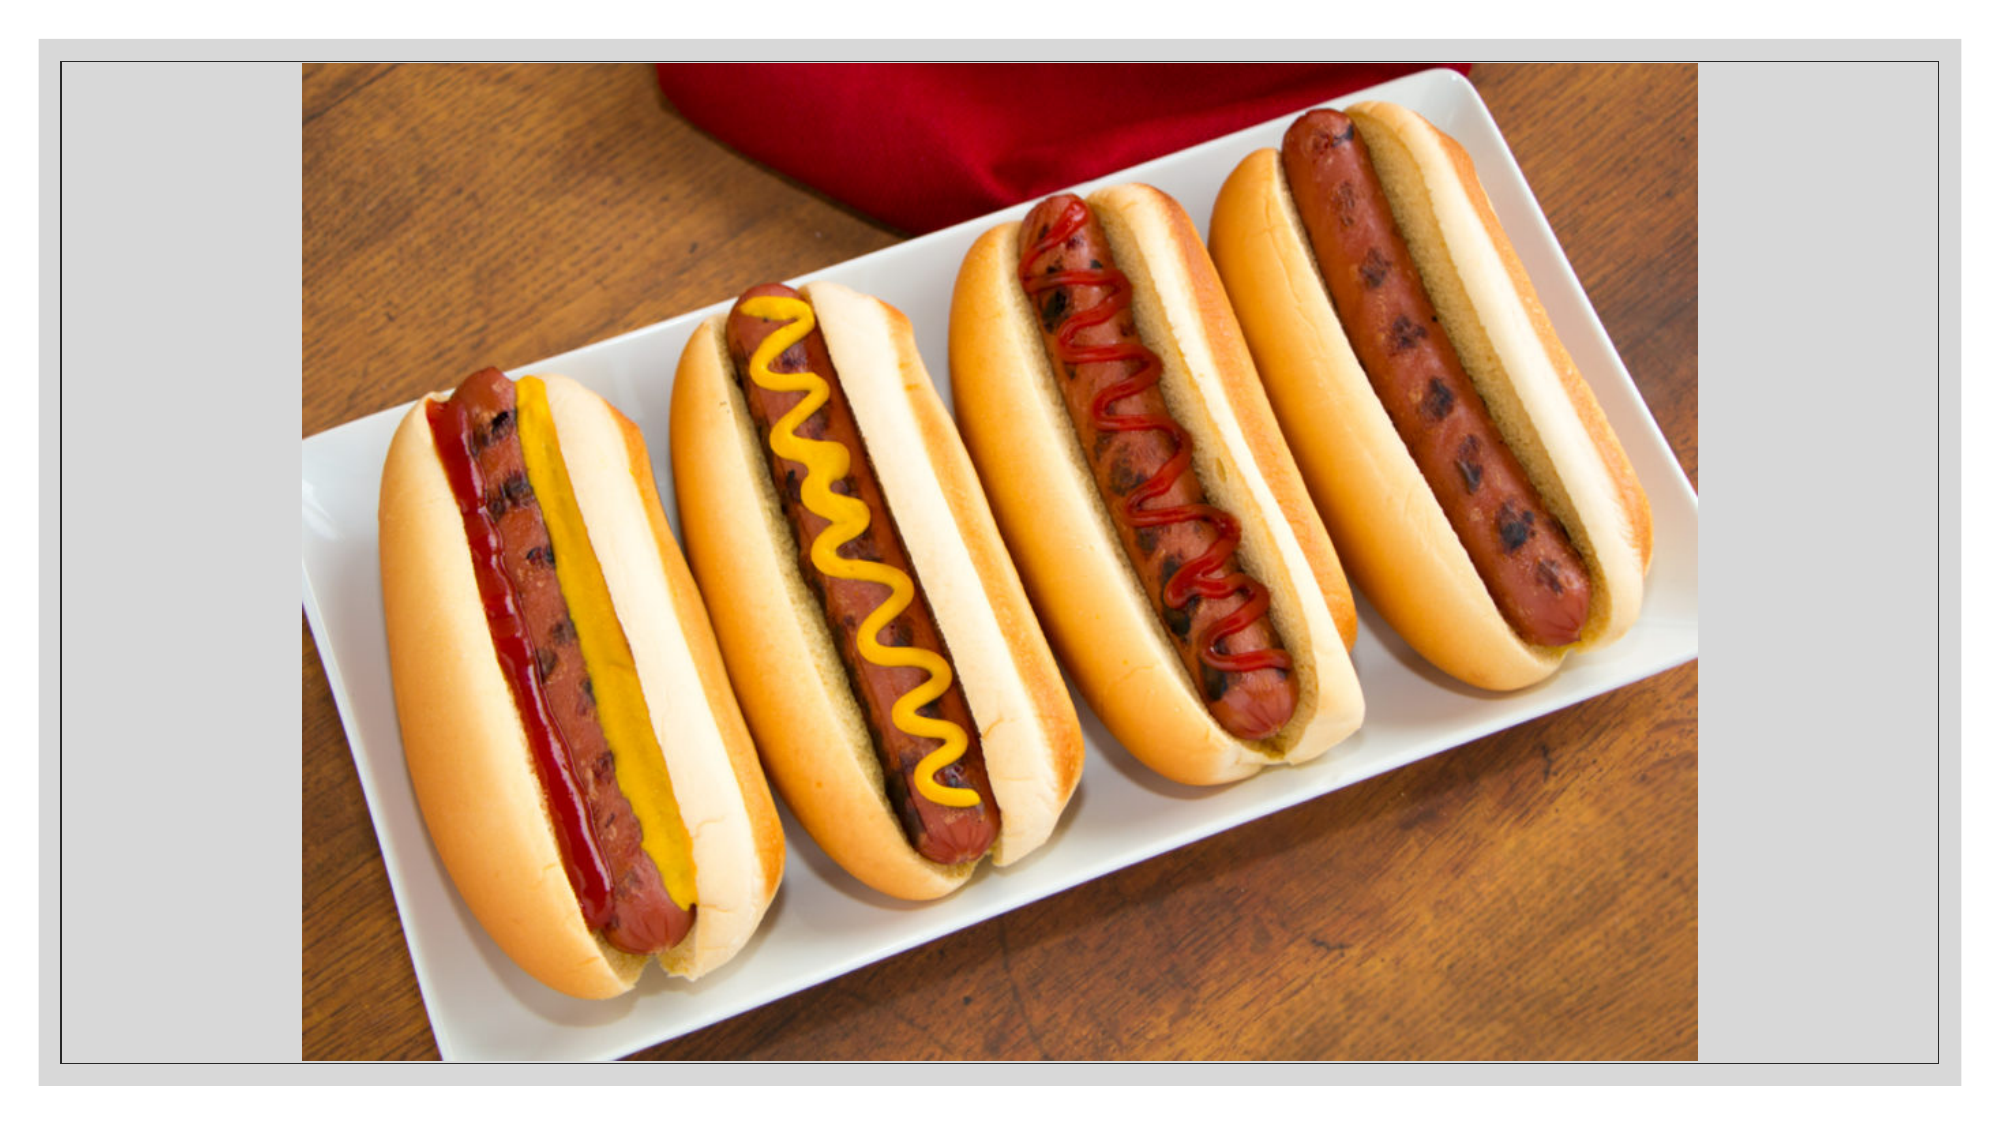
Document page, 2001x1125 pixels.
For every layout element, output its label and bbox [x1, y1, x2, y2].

picture [302, 63, 1698, 1061]
